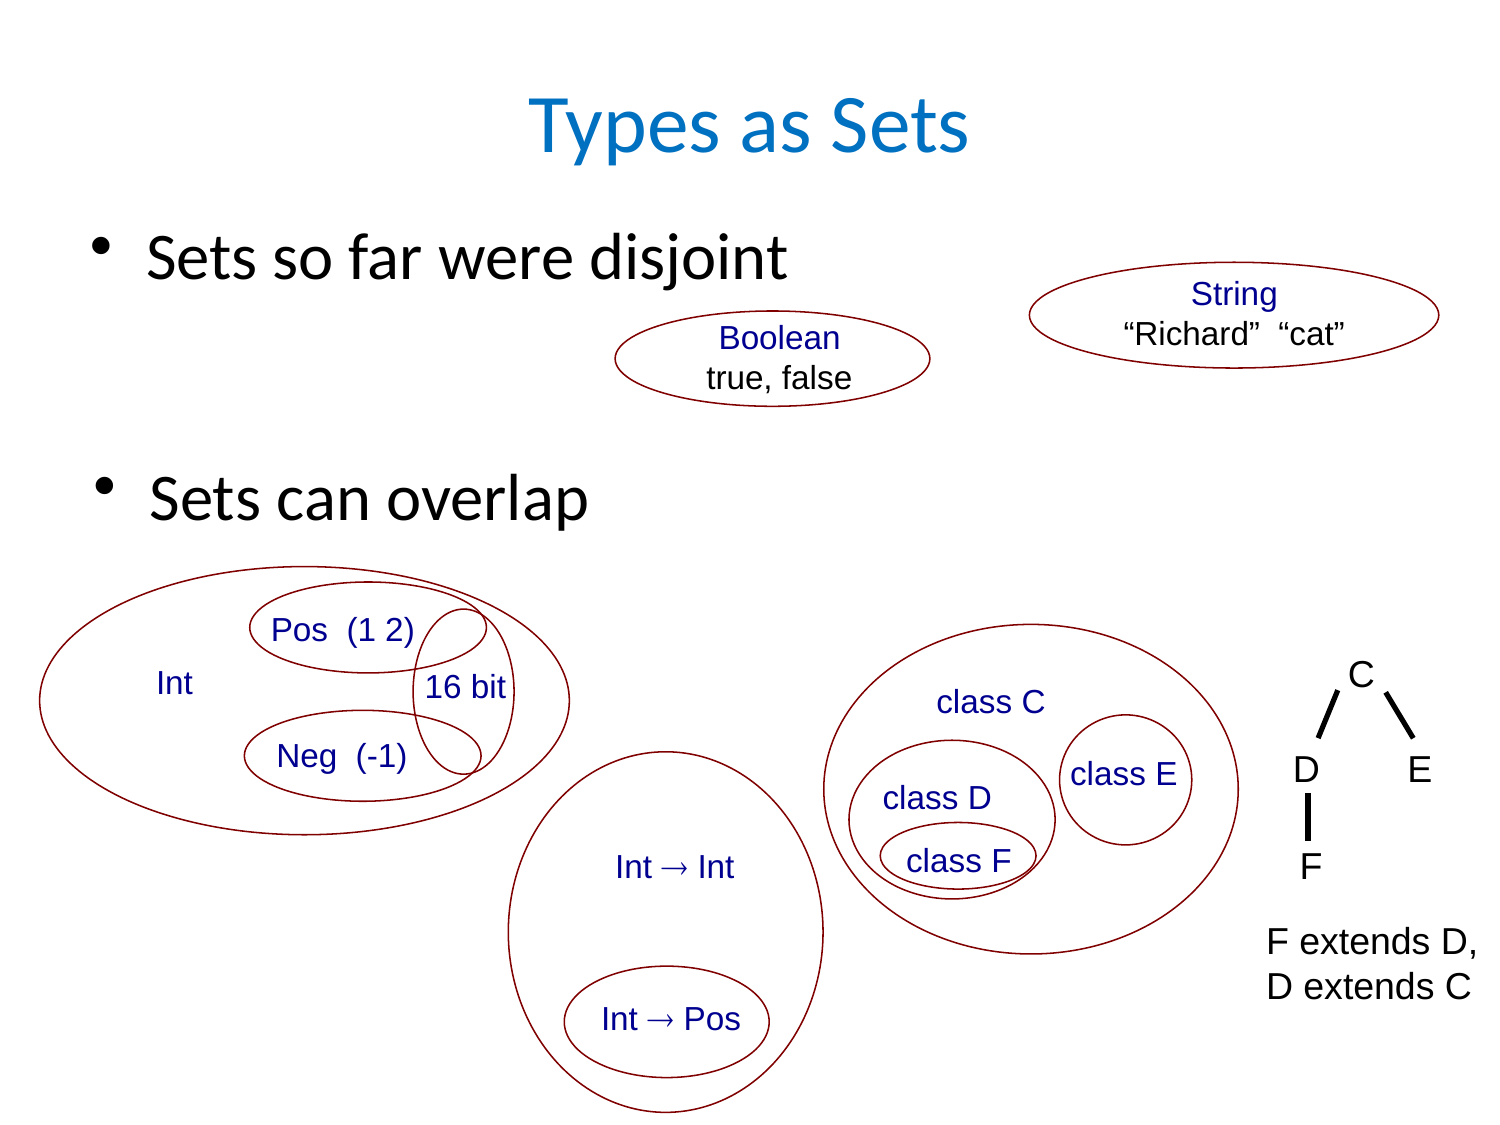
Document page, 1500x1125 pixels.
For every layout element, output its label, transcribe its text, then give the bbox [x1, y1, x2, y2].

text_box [508, 751, 824, 1113]
text_box F extends D, D extends C [1251, 909, 1500, 1015]
list Sets so far were disjoint [74, 205, 853, 321]
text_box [614, 308, 931, 407]
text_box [39, 566, 570, 835]
title Types as Sets [74, 25, 1426, 214]
text_box Sets can overlap [78, 446, 605, 542]
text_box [823, 624, 1239, 955]
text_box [1029, 261, 1440, 369]
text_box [1277, 641, 1473, 896]
